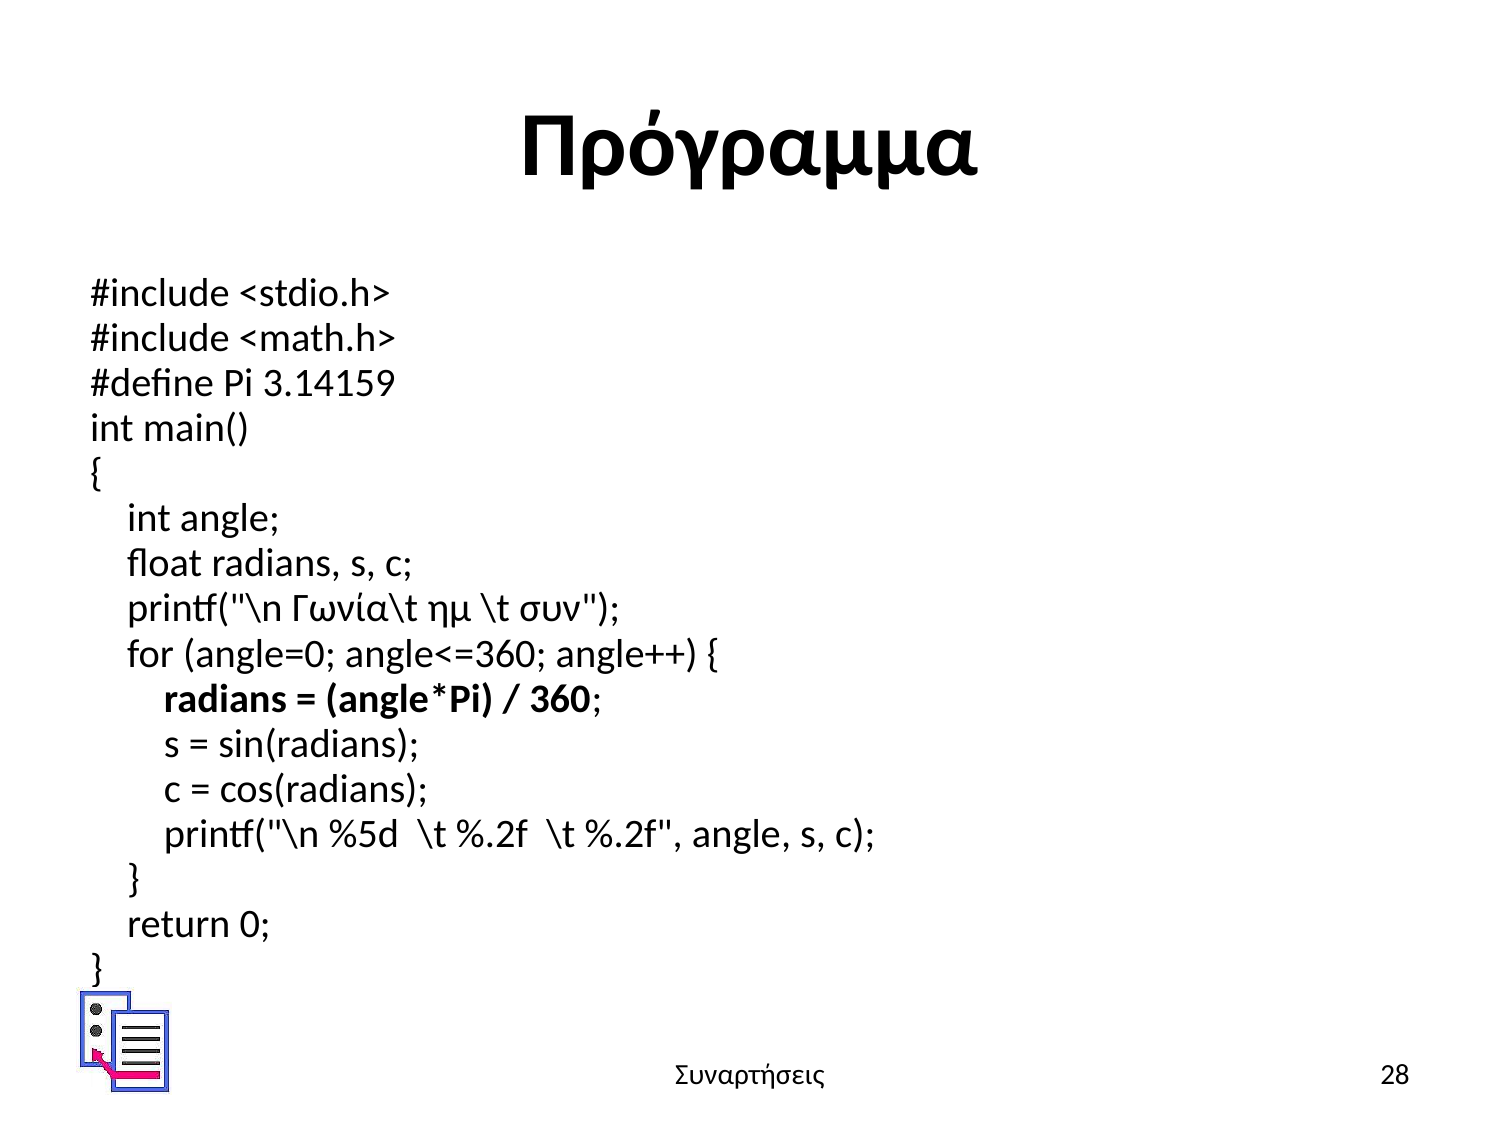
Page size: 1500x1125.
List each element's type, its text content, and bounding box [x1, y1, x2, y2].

list #include <stdio.h> #include <math.h> #define Pi 3.14159 int main() { int angle; float radians, s, c; printf("\n Γωνία\t ημ \t συν"); for (angle=0; angle<=360; angle++) { radians = (angle*Pi) / 360; s = sin(radians); c = cos(radians); printf("\n %5d \t %.2f \t %.2f", angle, s, c); } return 0; } [75, 262, 1425, 1005]
picture [76, 987, 172, 1095]
footer Συναρτήσεις [512, 1042, 988, 1103]
slide_number 28 [1074, 1042, 1425, 1103]
title Πρόγραμμα [75, 45, 1425, 233]
